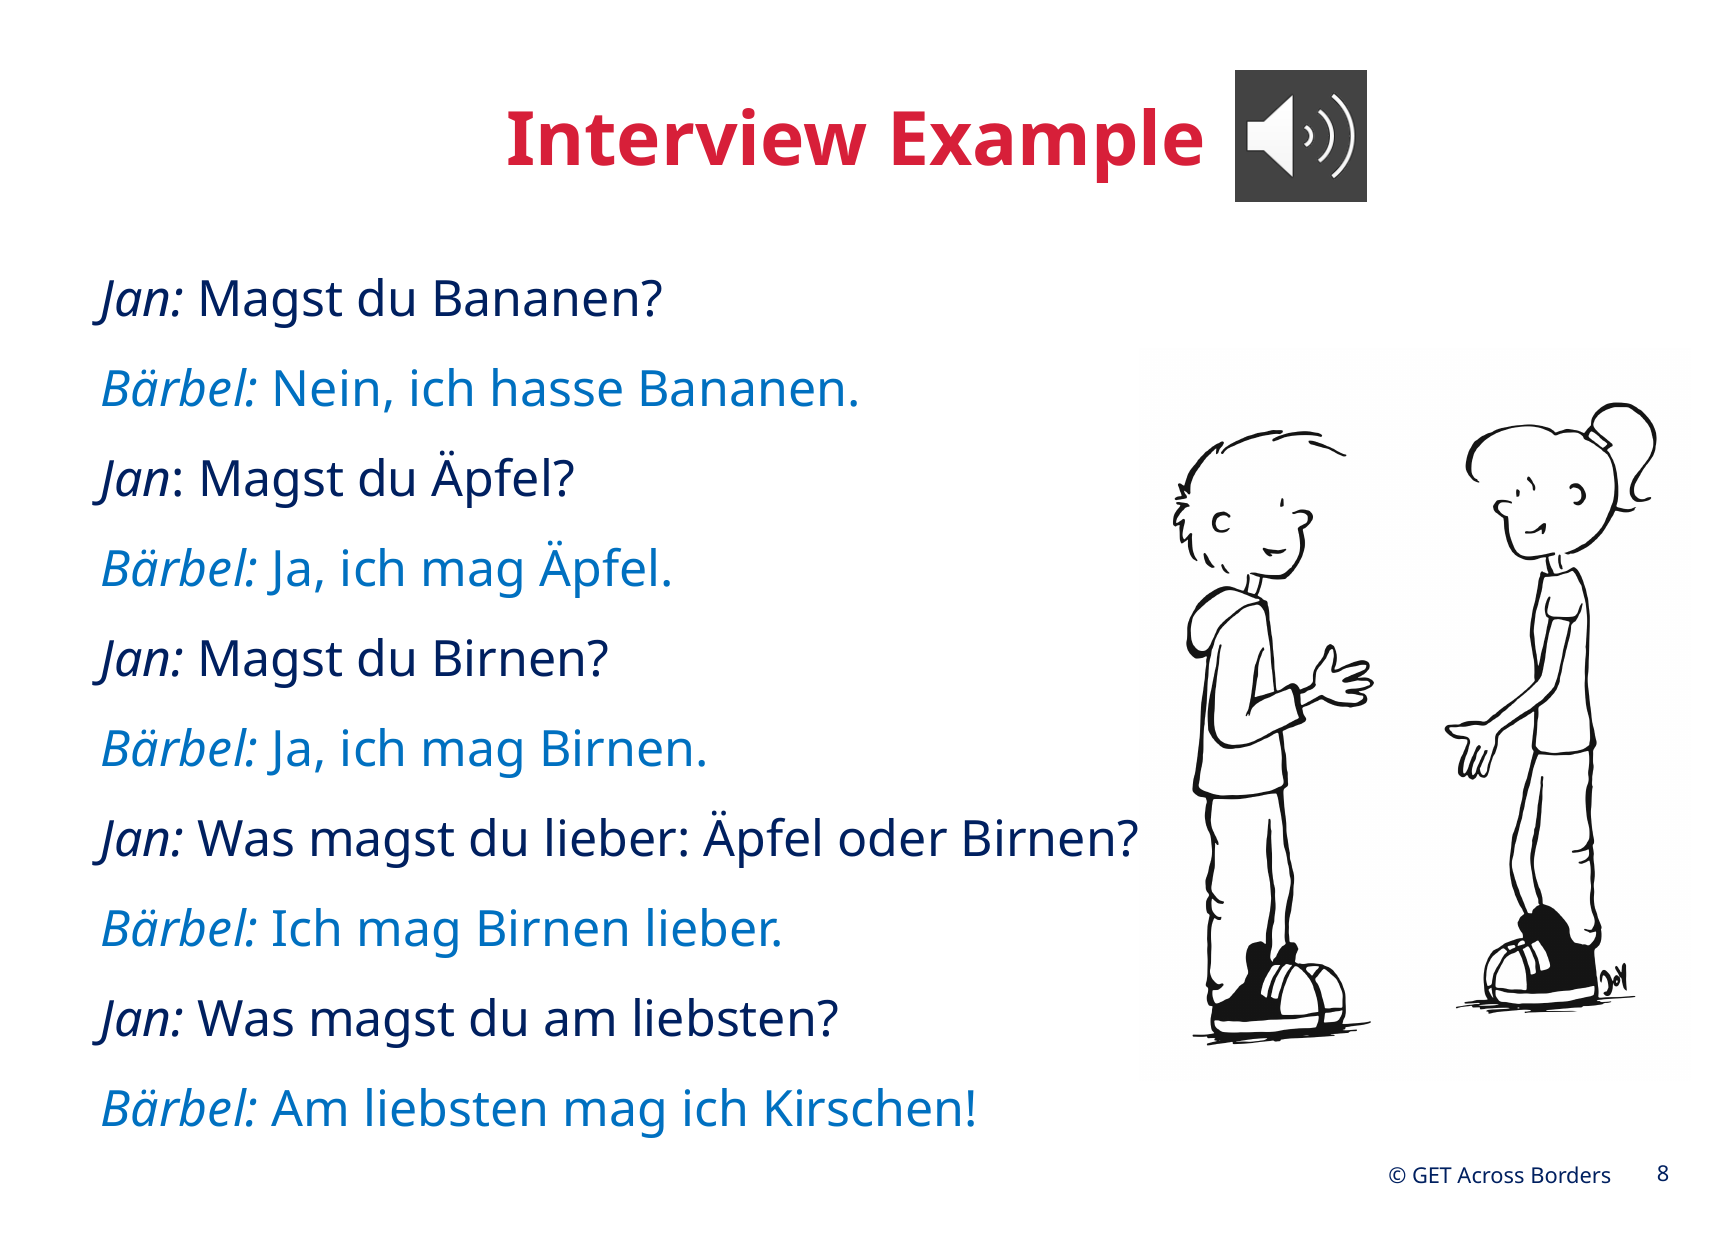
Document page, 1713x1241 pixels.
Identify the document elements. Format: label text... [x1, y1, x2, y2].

list Jan: Magst du Bananen? Bärbel: Nein, ich hasse Bananen. Jan: Magst du Äpfel? Bärbel: Ja, ich mag Äpfel. Jan: Magst du Birnen? Bärbel: Ja, ich mag Birnen. Jan: Was magst du lieber: Äpfel oder Birnen? Bärbel: Ich mag Birnen lieber. Jan: Was magst du am liebsten? Bärbel: Am liebsten mag ich Kirschen! [85, 228, 1199, 1081]
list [1139, 348, 1692, 1081]
title Interview Example [85, 32, 1627, 239]
picture [1233, 69, 1368, 203]
text_box © GET Across Borders [1048, 1141, 1627, 1208]
slide_number 8 [1627, 1141, 1713, 1208]
